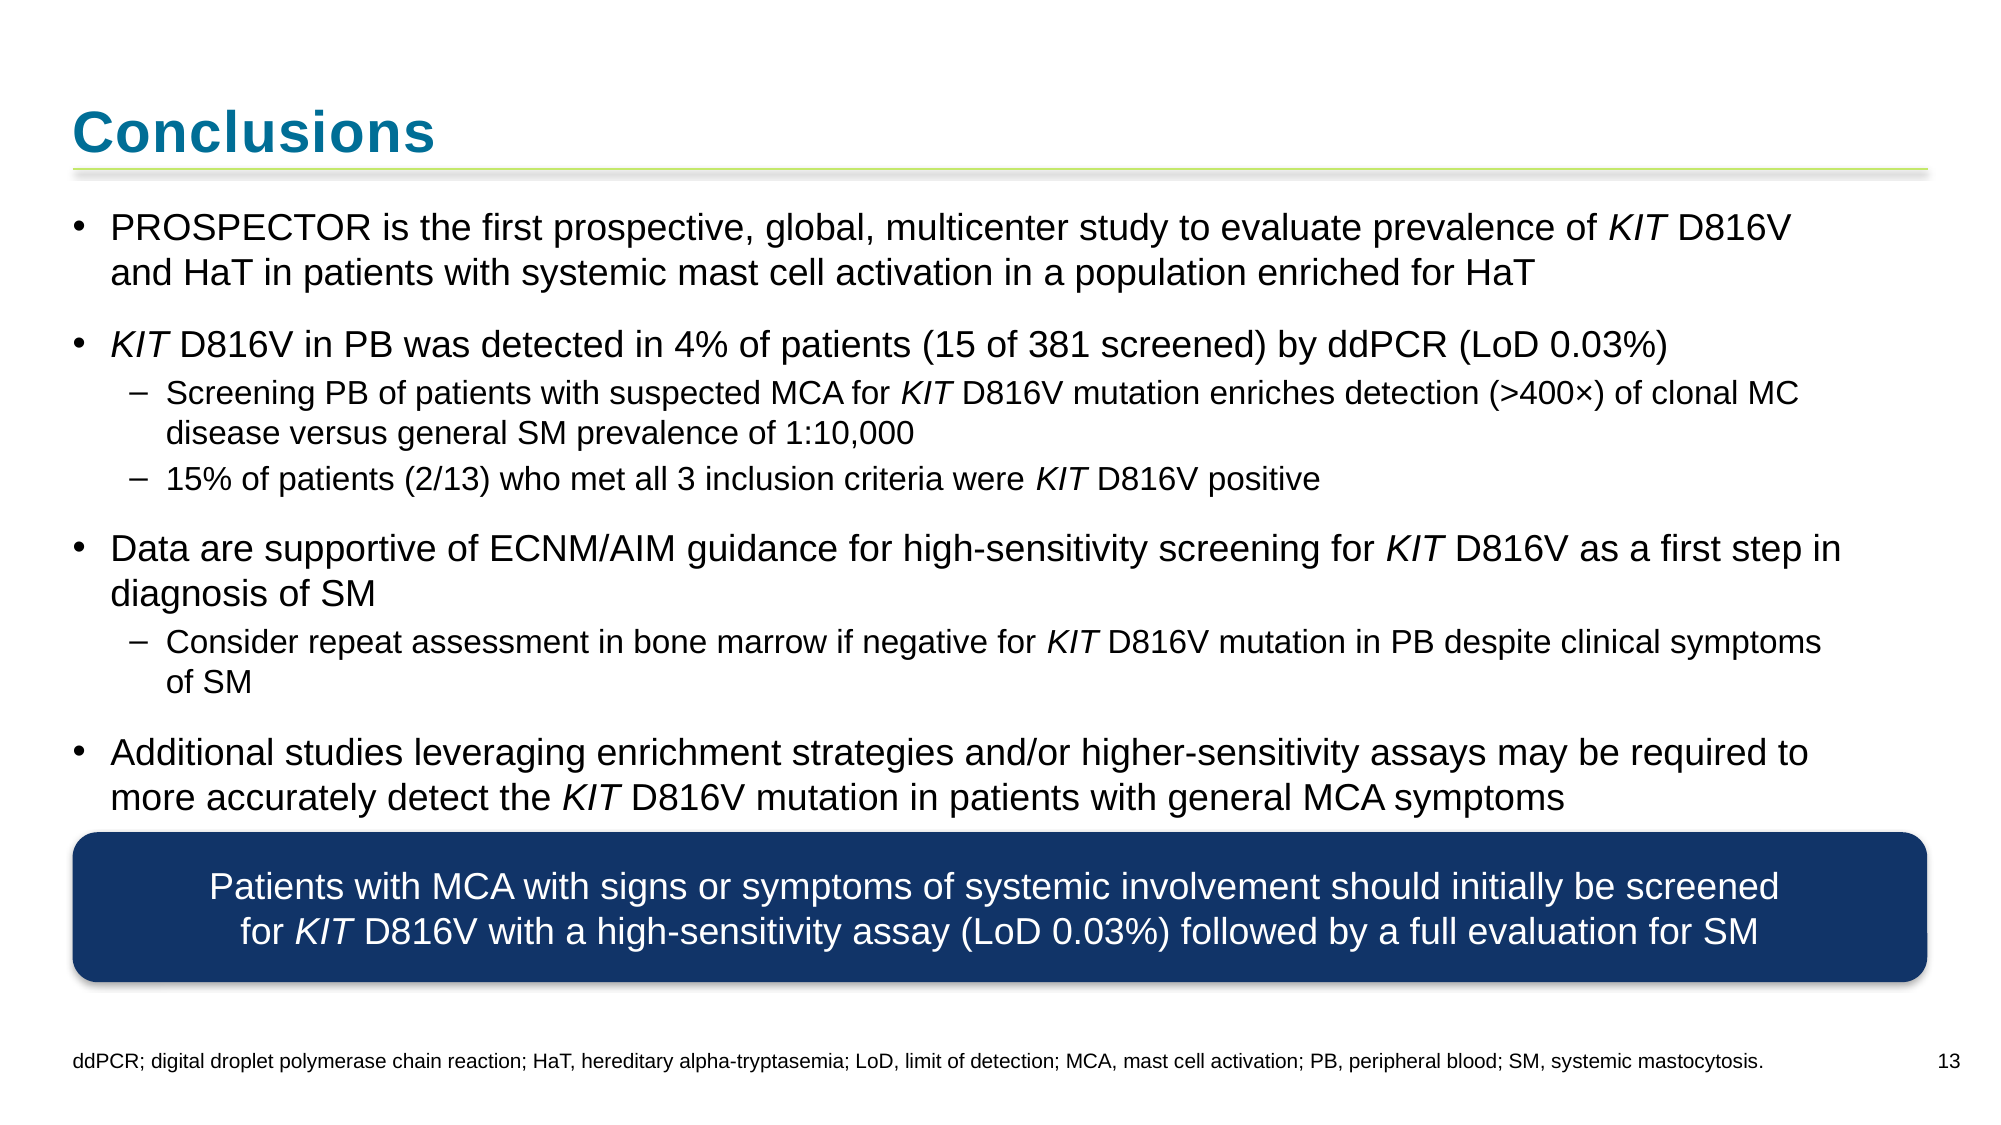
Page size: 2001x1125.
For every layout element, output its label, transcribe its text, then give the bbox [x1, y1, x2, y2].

title Conclusions [72, 49, 1928, 173]
text_box Patients with MCA with signs or symptoms of systemic involvement should initially be screened for KIT D816V with a high-sensitivity assay (LoD 0.03%) followed by a full evaluation for SM [71, 831, 1929, 983]
footer ddPCR; digital droplet polymerase chain reaction; HaT, hereditary alpha-tryptasemia; LoD, limit of detection; MCA, mast cell activation; PB, peripheral blood; SM, systemic mastocytosis. [72, 990, 1913, 1074]
list PROSPECTOR is the first prospective, global, multicenter study to evaluate prevalence of KIT D816V and HaT in patients with systemic mast cell activation in a population enriched for HaT KIT D816V in PB was detected in 4% of patients (15 of 381 screened) by ddPCR (LoD 0.03%) Screening PB of patients with suspected MCA for KIT D816V mutation enriches detection (>400×) of clonal MC disease versus general SM prevalence of 1:10,000 15% of patients (2/13) who met all 3 inclusion criteria were KIT D816V positive Data are supportive of ECNM/AIM guidance for high-sensitivity screening for KIT D816V as a first step in diagnosis of SM Consider repeat assessment in bone marrow if negative for KIT D816V mutation in PB despite clinical symptoms of SM Additional studies leveraging enrichment strategies and/or higher-sensitivity assays may be required to more accurately detect the KIT D816V mutation in patients with general MCA symptoms [72, 195, 1861, 844]
